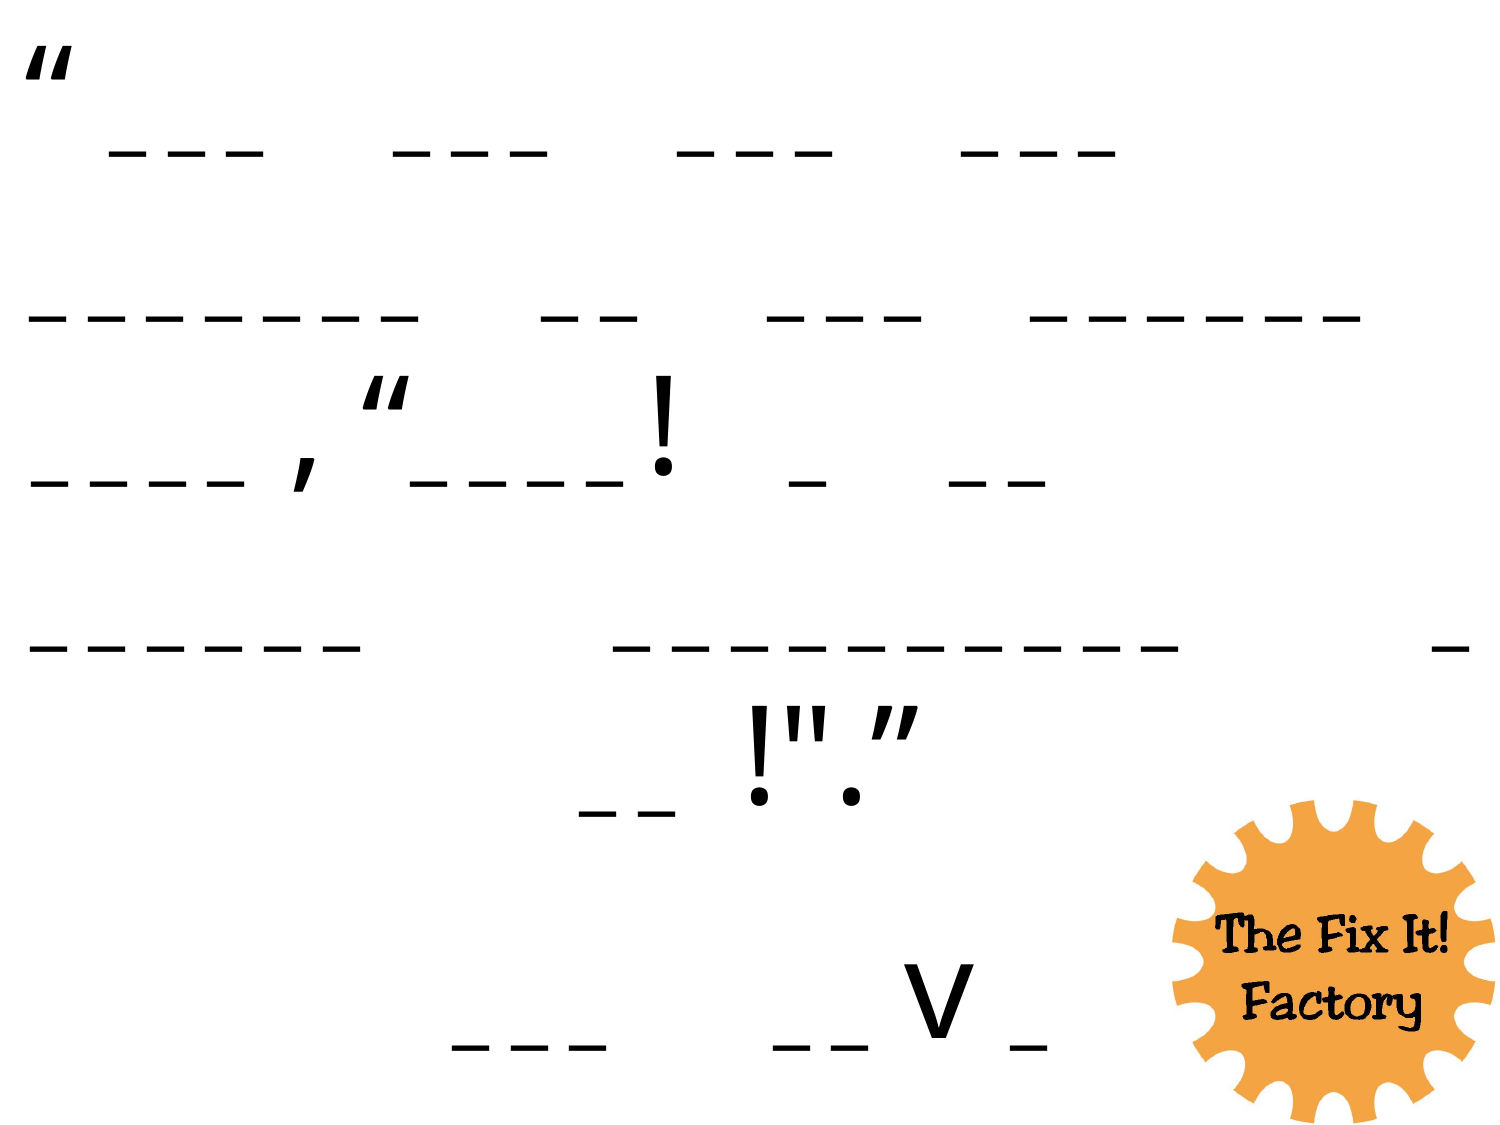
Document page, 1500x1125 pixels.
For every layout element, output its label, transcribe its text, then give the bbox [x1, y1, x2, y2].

picture [1168, 1074, 1500, 1125]
text_box “ _ _ _ _ _ _ _ _ _ _ _ _ _ _ _ _ _ _ _ _ _ _ _ _ _ _ _ _ _ _ _ _ _ _ , “_ _ _ _ ! _ _ _ _ _ _ _ _ _ _ _ _ _ _ _ _ _ _ _ _ _ _ !".” _ _ _ _ _ v _ [0, 0, 1500, 1074]
